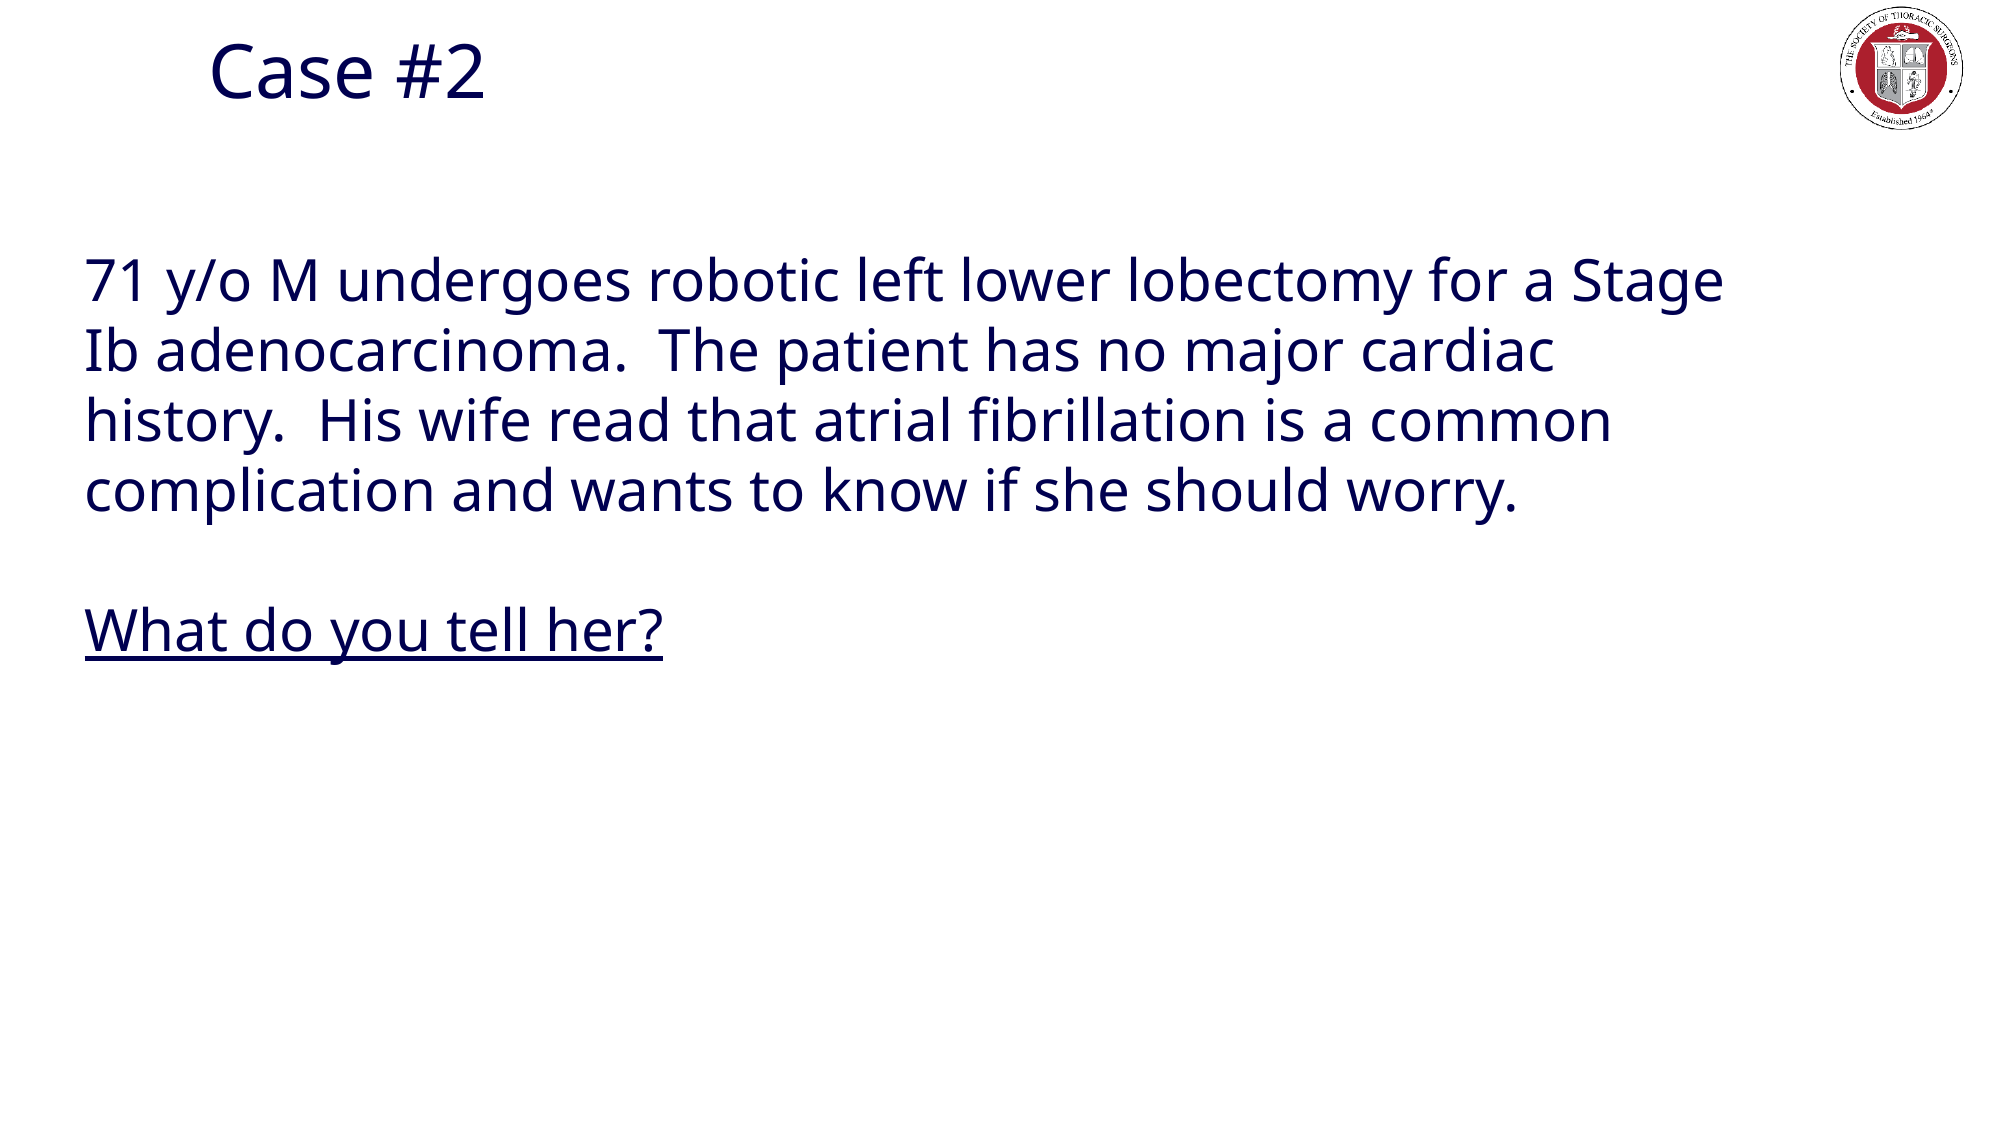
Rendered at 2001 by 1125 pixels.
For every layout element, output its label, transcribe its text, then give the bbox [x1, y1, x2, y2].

text_box 71 y/o M undergoes robotic left lower lobectomy for a Stage Ib adenocarcinoma. The patient has no major cardiac history. His wife read that atrial fibrillation is a common complication and wants to know if she should worry. What do you tell her? [69, 236, 1744, 741]
title Case #2 [193, 0, 2000, 138]
